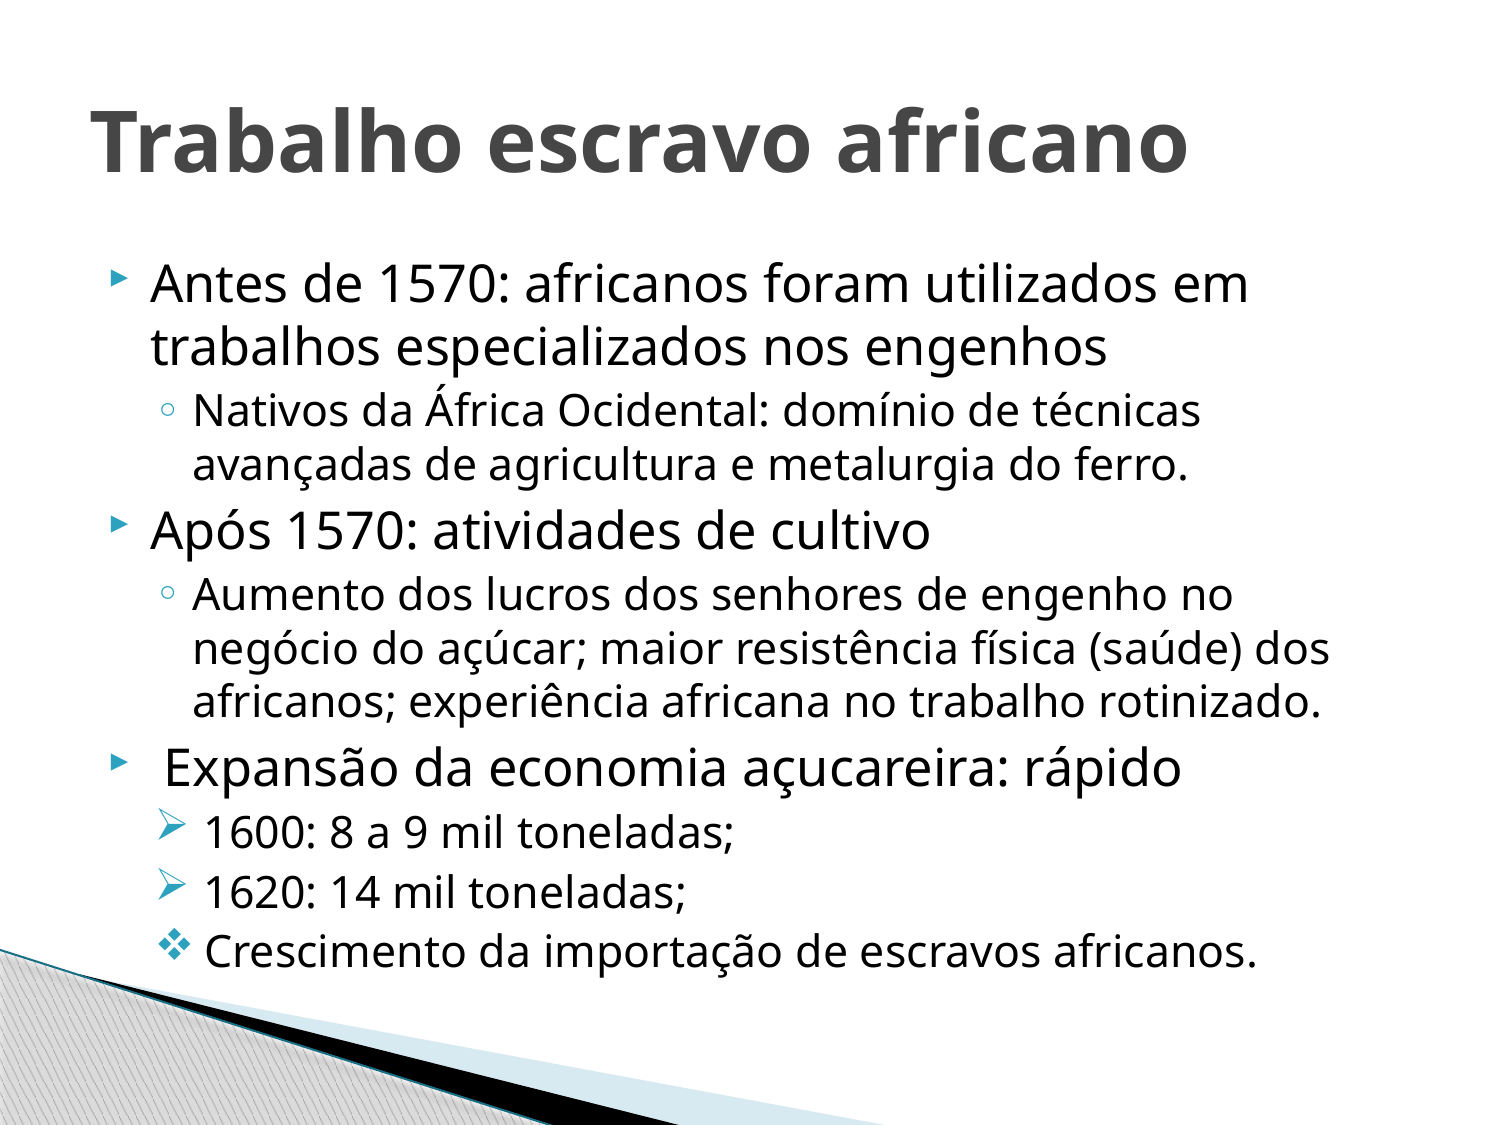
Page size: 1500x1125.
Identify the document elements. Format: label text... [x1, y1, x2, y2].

list Antes de 1570: africanos foram utilizados em trabalhos especializados nos engenhos Nativos da África Ocidental: domínio de técnicas avançadas de agricultura e metalurgia do ferro. Após 1570: atividades de cultivo Aumento dos lucros dos senhores de engenho no negócio do açúcar; maior resistência física (saúde) dos africanos; experiência africana no trabalho rotinizado. Expansão da economia açucareira: rápido 1600: 8 a 9 mil toneladas; 1620: 14 mil toneladas; Crescimento da importação de escravos africanos. [75, 243, 1425, 986]
title Trabalho escravo africano [75, 45, 1425, 233]
